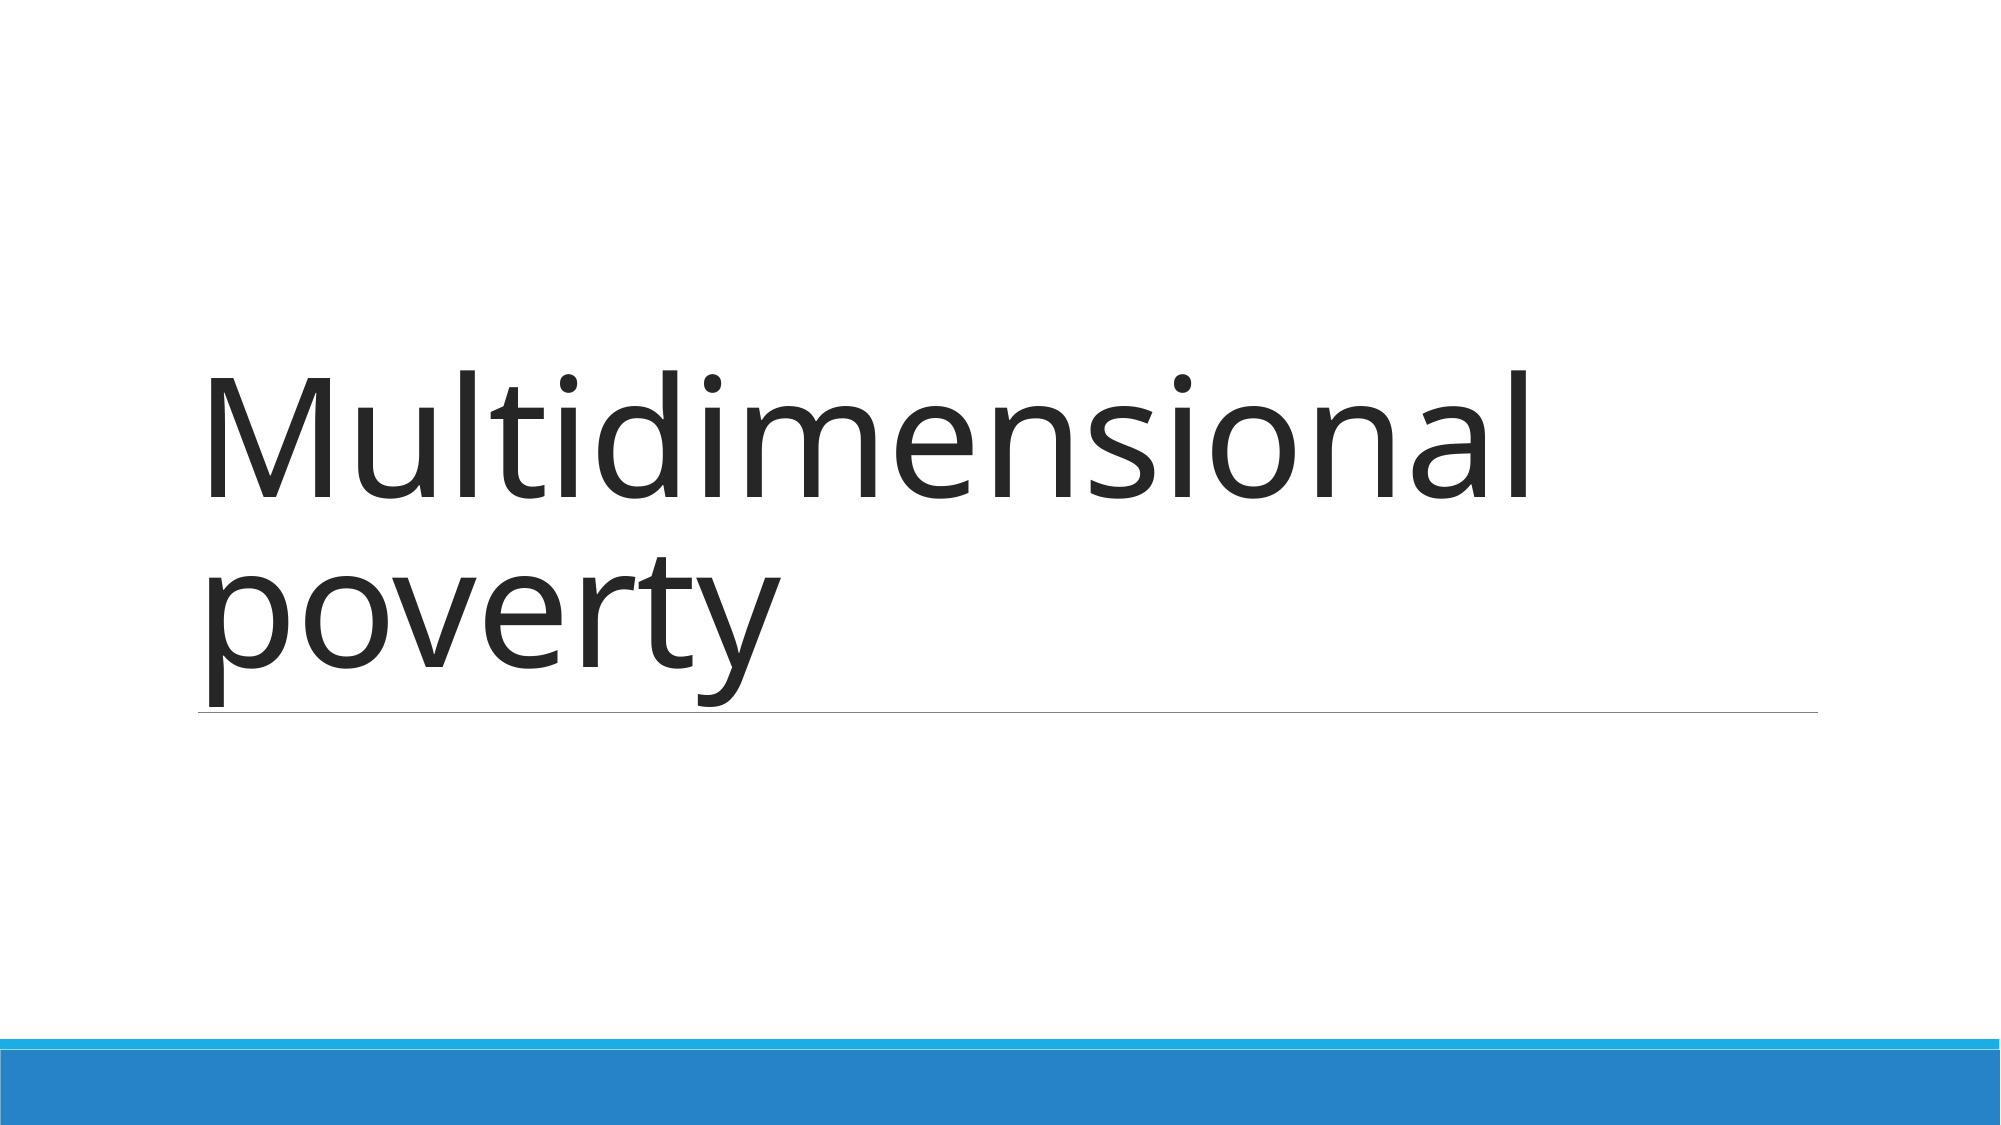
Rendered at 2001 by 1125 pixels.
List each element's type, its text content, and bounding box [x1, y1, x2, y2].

title Multidimensional poverty [180, 124, 1830, 710]
